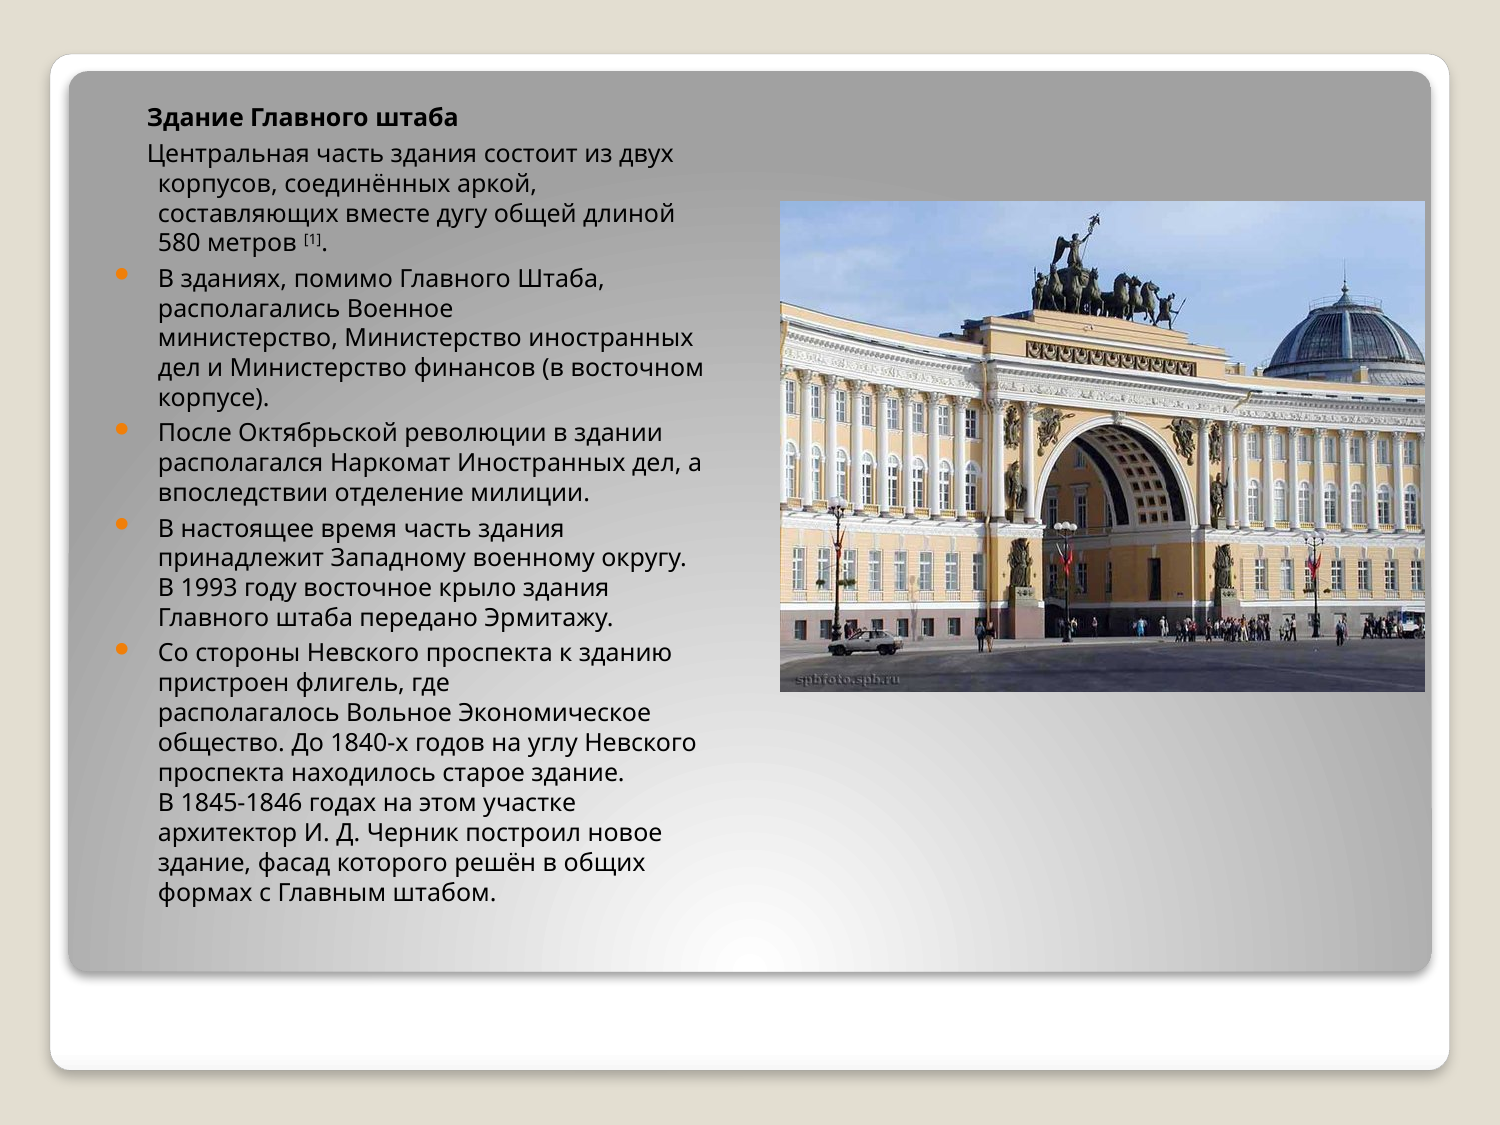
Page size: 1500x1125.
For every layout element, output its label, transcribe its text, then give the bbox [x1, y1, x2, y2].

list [779, 201, 1426, 693]
list Здание Главного штаба Центральная часть здания состоит из двух корпусов, соединённых аркой, составляющих вместе дугу общей длиной 580 метров [1]. В зданиях, помимо Главного Штаба, располагались Военное министерство, Министерство иностранных дел и Министерство финансов (в восточном корпусе). После Октябрьской революции в здании располагался Наркомат Иностранных дел, а впоследствии отделение милиции. В настоящее время часть здания принадлежит Западному военному округу. В 1993 году восточное крыло здания Главного штаба передано Эрмитажу. Со стороны Невского проспекта к зданию пристроен флигель, где располагалось Вольное Экономическое общество. До 1840-х годов на углу Невского проспекта находилось старое здание. В 1845-1846 годах на этом участке архитектор И. Д. Черник построил новое здание, фасад которого решён в общих формах с Главным штабом. [84, 86, 730, 926]
